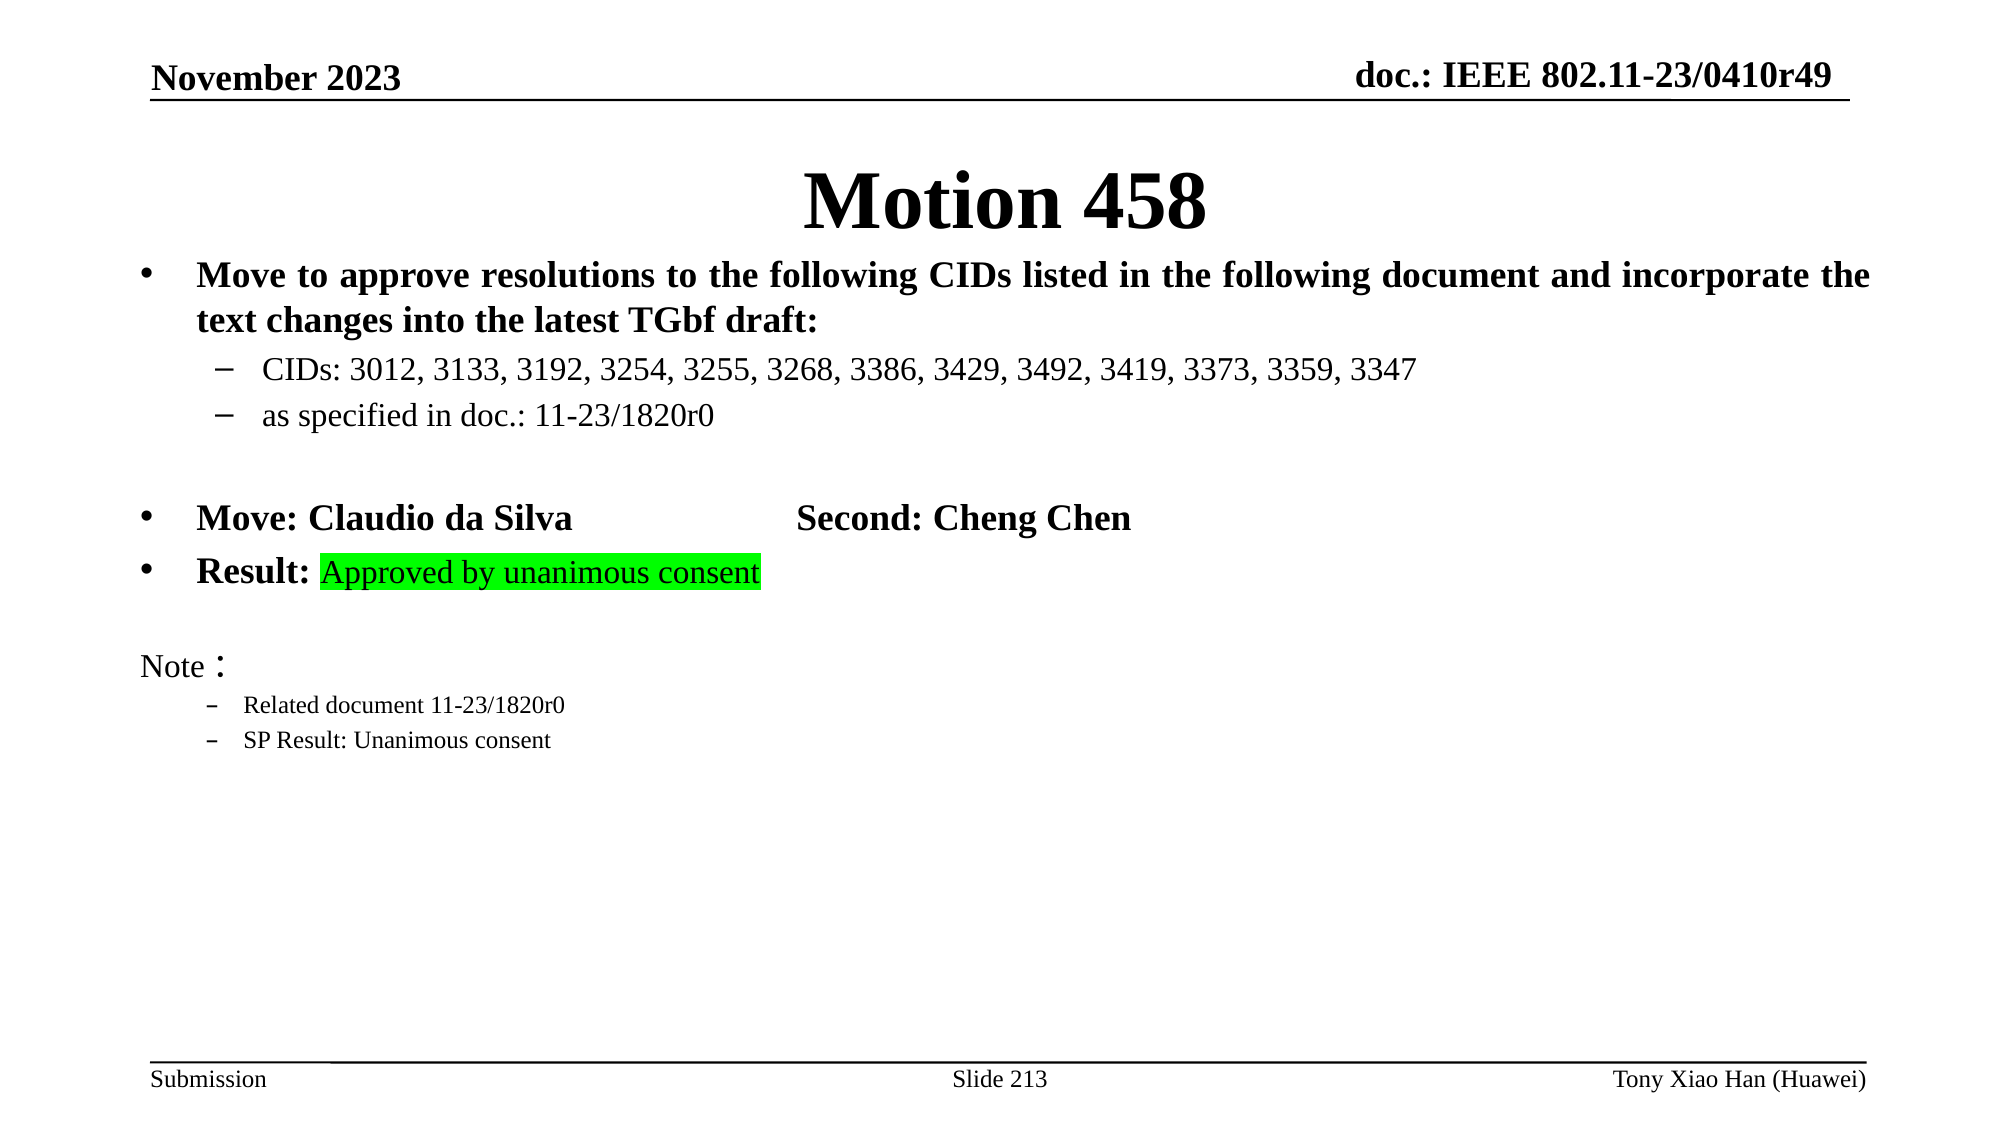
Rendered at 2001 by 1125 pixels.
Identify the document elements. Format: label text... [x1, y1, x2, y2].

text_box Motion 458 [368, 137, 1644, 212]
text_box Move to approve resolutions to the following CIDs listed in the following document and incorporate the text changes into the latest TGbf draft: CIDs: 3012, 3133, 3192, 3254, 3255, 3268, 3386, 3429, 3492, 3419, 3373, 3359, 3347 as specified in doc.: 11-23/1820r0 Move: Claudio da Silva Second: Cheng Chen Result: Approved by unanimous consent Note： Related document 11-23/1820r0 SP Result: Unanimous consent [125, 212, 1888, 988]
